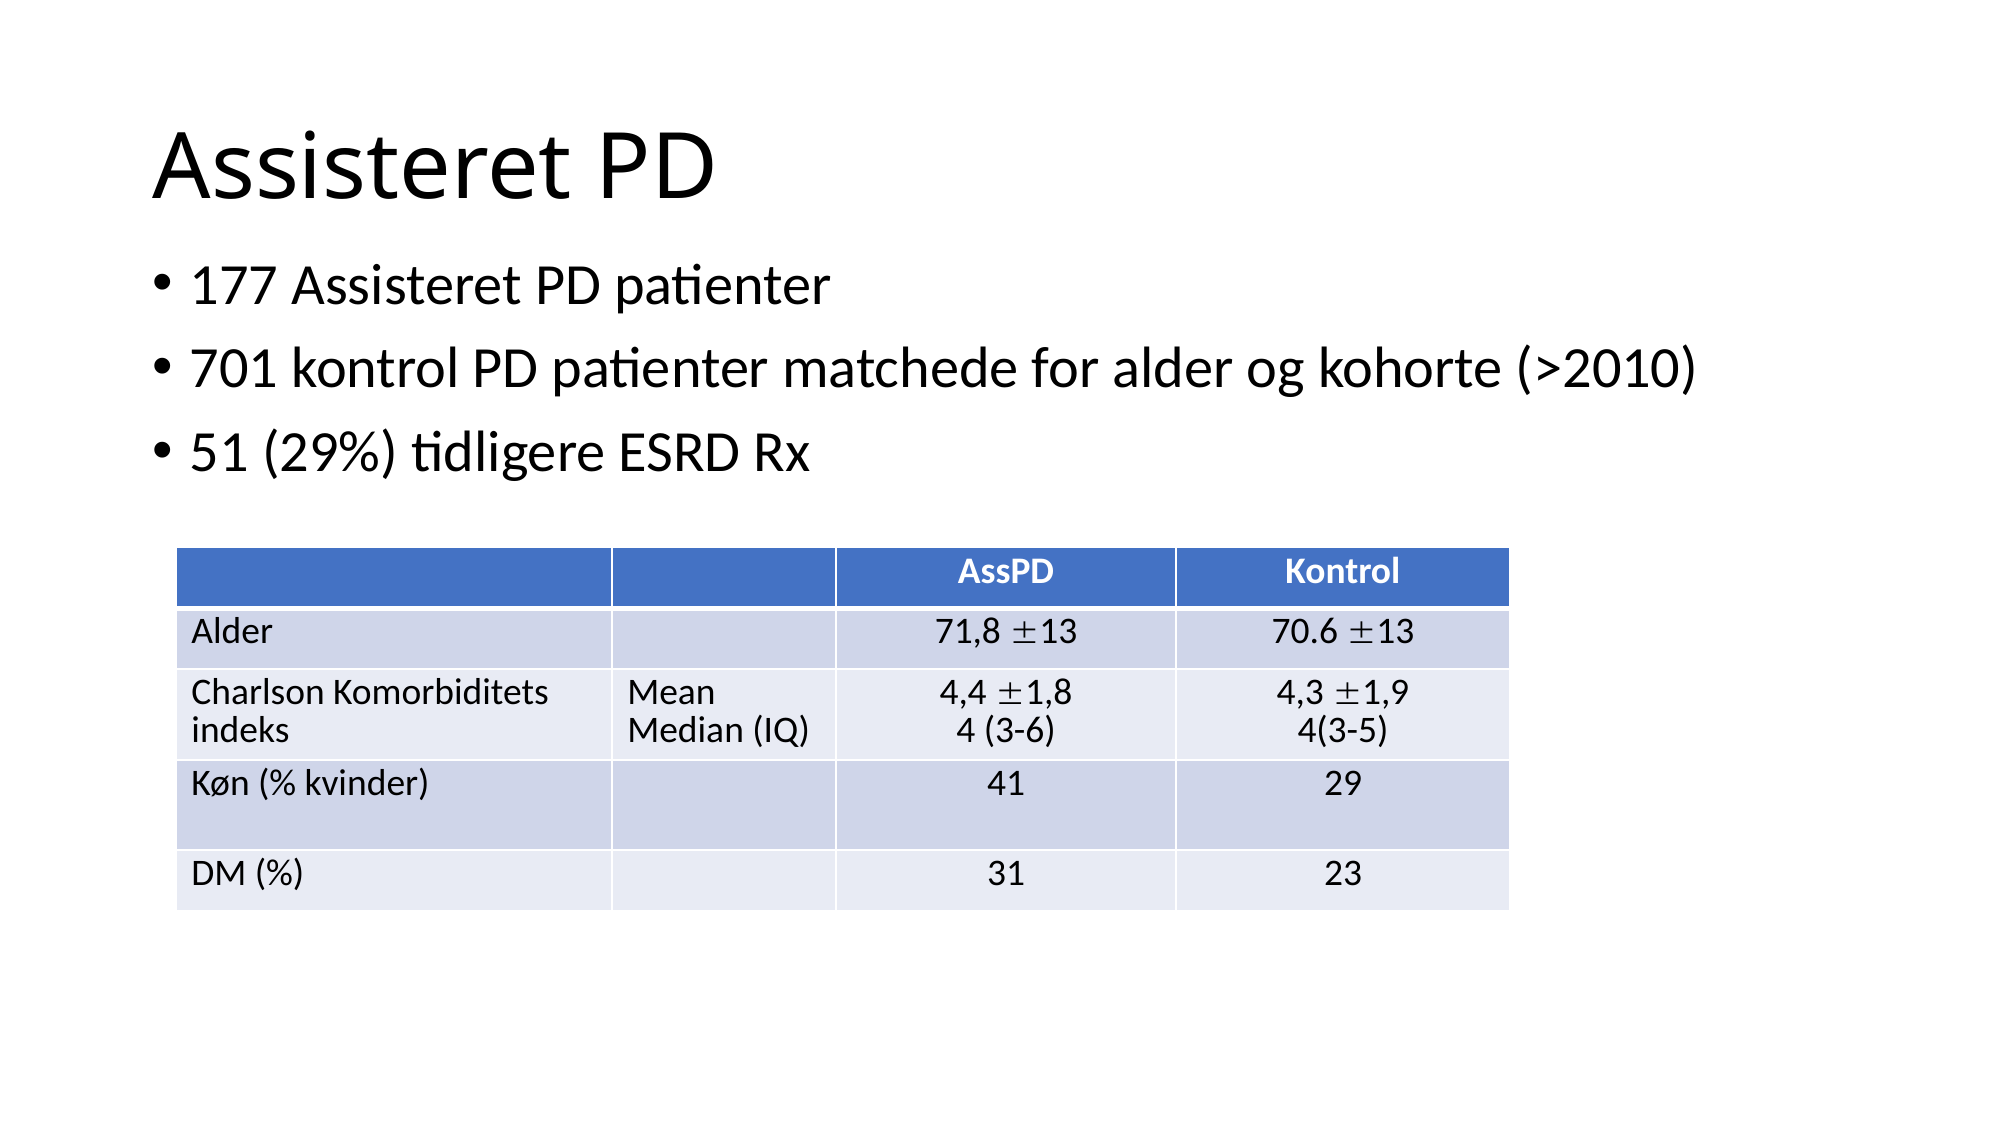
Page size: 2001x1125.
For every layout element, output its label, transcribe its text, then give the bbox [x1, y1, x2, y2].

table_cell 70.6 13 [1177, 611, 1509, 668]
table_header AssPD [837, 548, 1175, 606]
table_cell Alder [177, 611, 611, 668]
table_cell 4,3 1,9 4(3-5) [1177, 670, 1509, 759]
table_cell DM (%) [177, 851, 611, 910]
table_cell 31 [837, 851, 1175, 910]
table_header [613, 548, 835, 606]
list 177 Assisteret PD patienter 701 kontrol PD patienter matchede for alder og kohorte (>2010) 51 (29%) tidligere ESRD Rx [137, 246, 1863, 510]
table_header Kontrol [1177, 548, 1509, 606]
table_cell [613, 761, 835, 849]
table_header [177, 548, 611, 606]
table_cell 29 [1177, 761, 1509, 849]
table_cell 23 [1177, 851, 1509, 910]
table_cell Charlson Komorbiditets indeks [177, 670, 611, 759]
table_cell [613, 851, 835, 910]
table_cell 4,4 1,8 4 (3-6) [837, 670, 1175, 759]
table_cell Mean Median (IQ) [613, 670, 835, 759]
table_cell Køn (% kvinder) [177, 761, 611, 849]
table_cell 71,8 13 [837, 611, 1175, 668]
table_cell [613, 611, 835, 668]
table_cell 41 [837, 761, 1175, 849]
title Assisteret PD [137, 59, 1863, 246]
